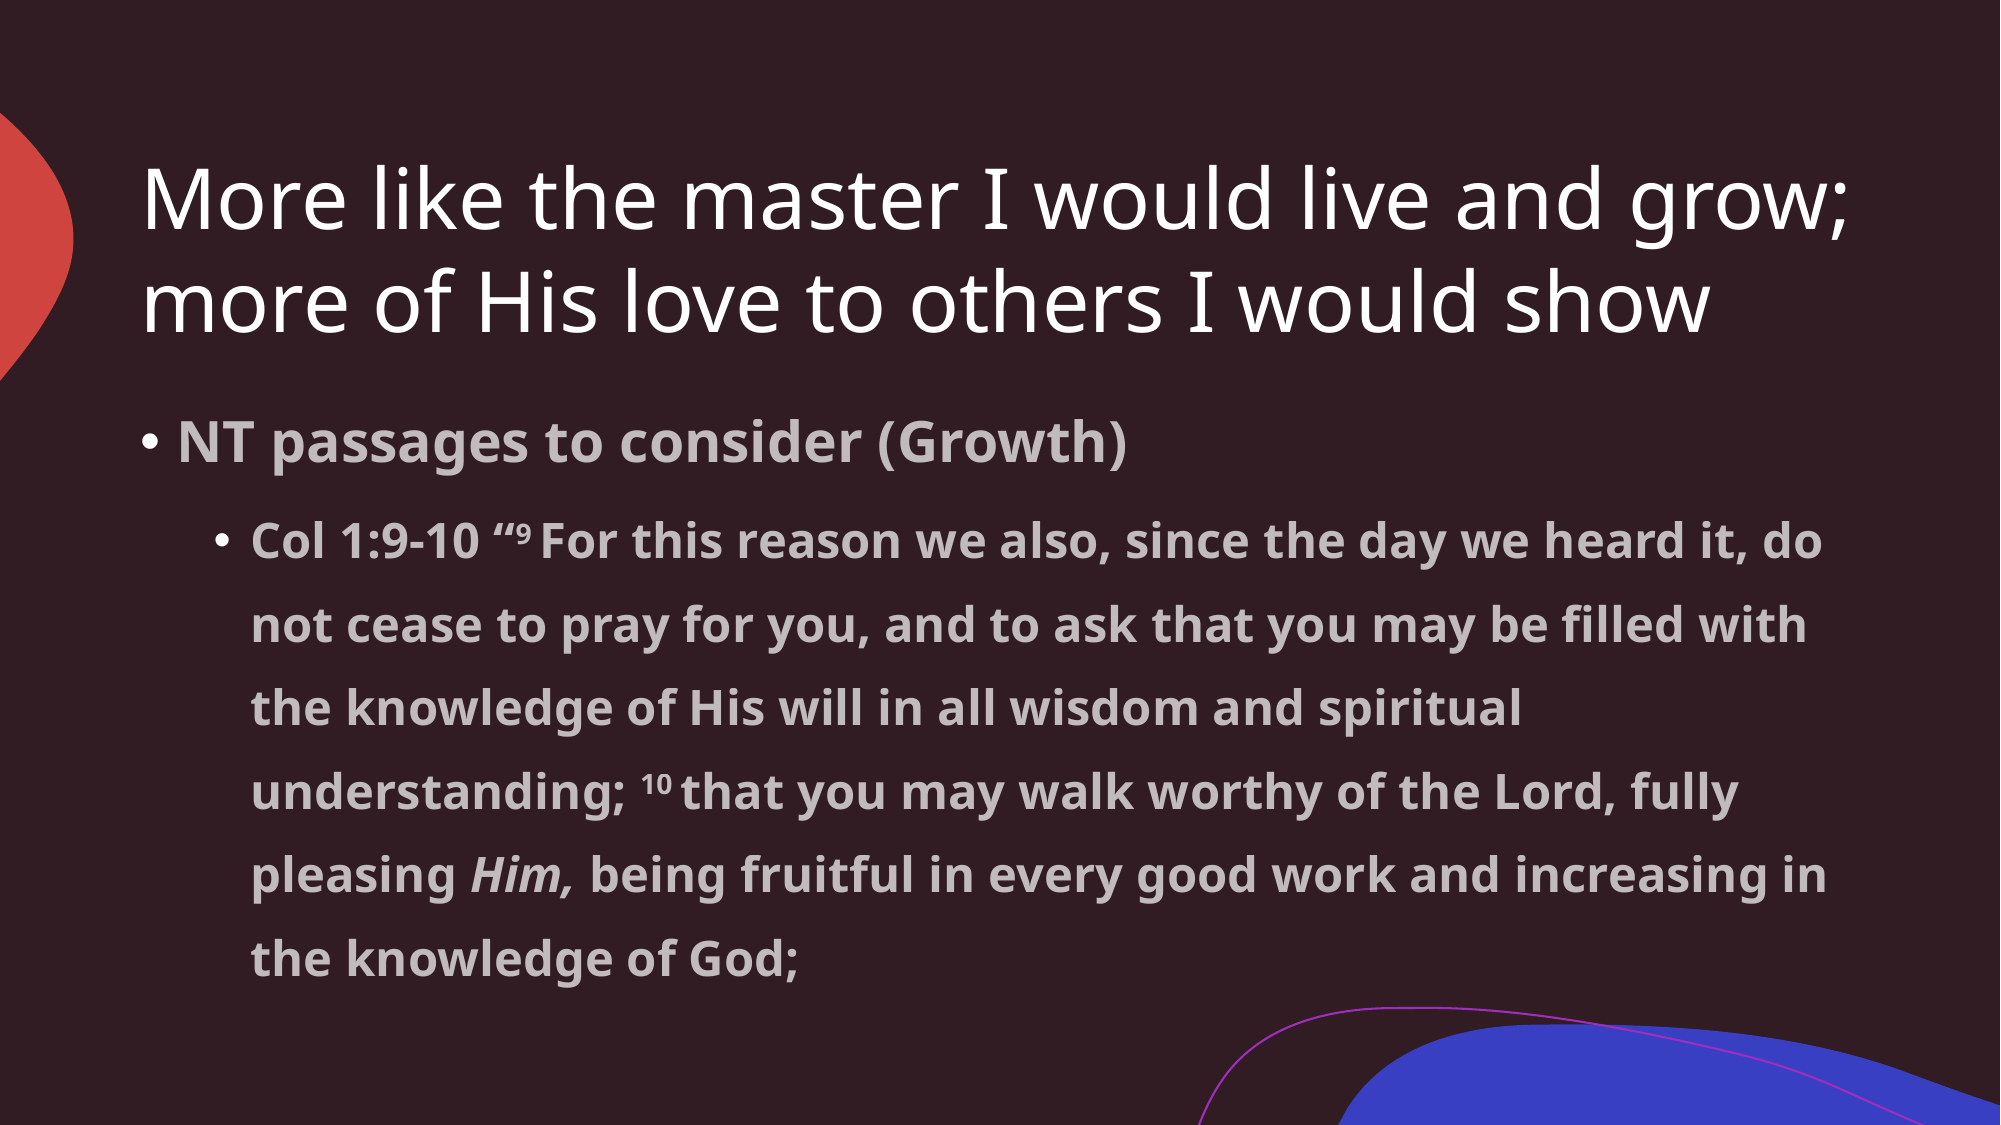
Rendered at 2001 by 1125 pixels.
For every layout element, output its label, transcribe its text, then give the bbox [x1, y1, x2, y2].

title More like the master I would live and grow; more of His love to others I would show [125, 125, 1875, 375]
list NT passages to consider (Growth) Col 1:9-10 “9 For this reason we also, since the day we heard it, do not cease to pray for you, and to ask that you may be filled with the knowledge of His will in all wisdom and spiritual understanding; 10 that you may walk worthy of the Lord, fully pleasing Him, being fruitful in every good work and increasing in the knowledge of God; [125, 375, 1875, 1002]
